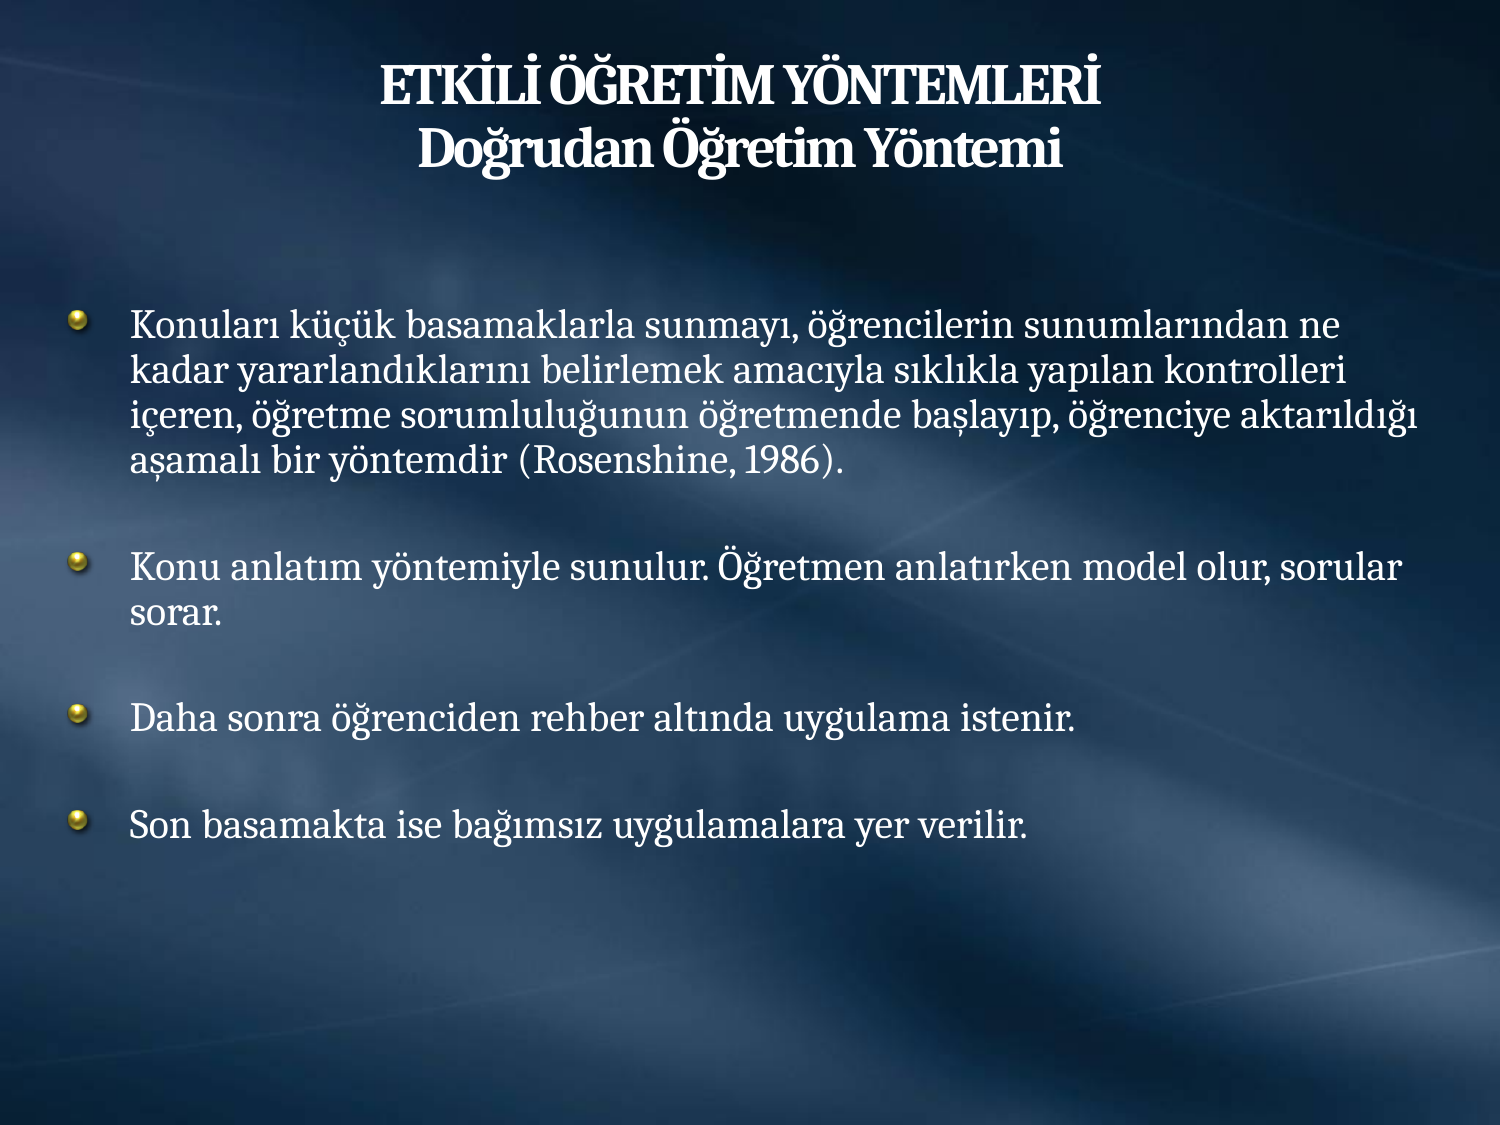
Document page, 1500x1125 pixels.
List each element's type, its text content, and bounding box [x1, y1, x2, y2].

picture [0, 0, 1500, 1125]
list Konuları küçük basamaklarla sunmayı, öğrencilerin sunumlarından ne kadar yararlandıklarını belirlemek amacıyla sıklıkla yapılan kontrolleri içeren, öğretme sorumluluğunun öğretmende başlayıp, öğrenciye aktarıldığı aşamalı bir yöntemdir (Rosenshine, 1986). Konu anlatım yöntemiyle sunulur. Öğretmen anlatırken model olur, sorular sorar. Daha sonra öğrenciden rehber altında uygulama istenir. Son basamakta ise bağımsız uygulamalara yer verilir. [64, 302, 1447, 864]
title ETKİLİ ÖĞRETİM YÖNTEMLERİ Doğrudan Öğretim Yöntemi [29, 54, 1453, 185]
